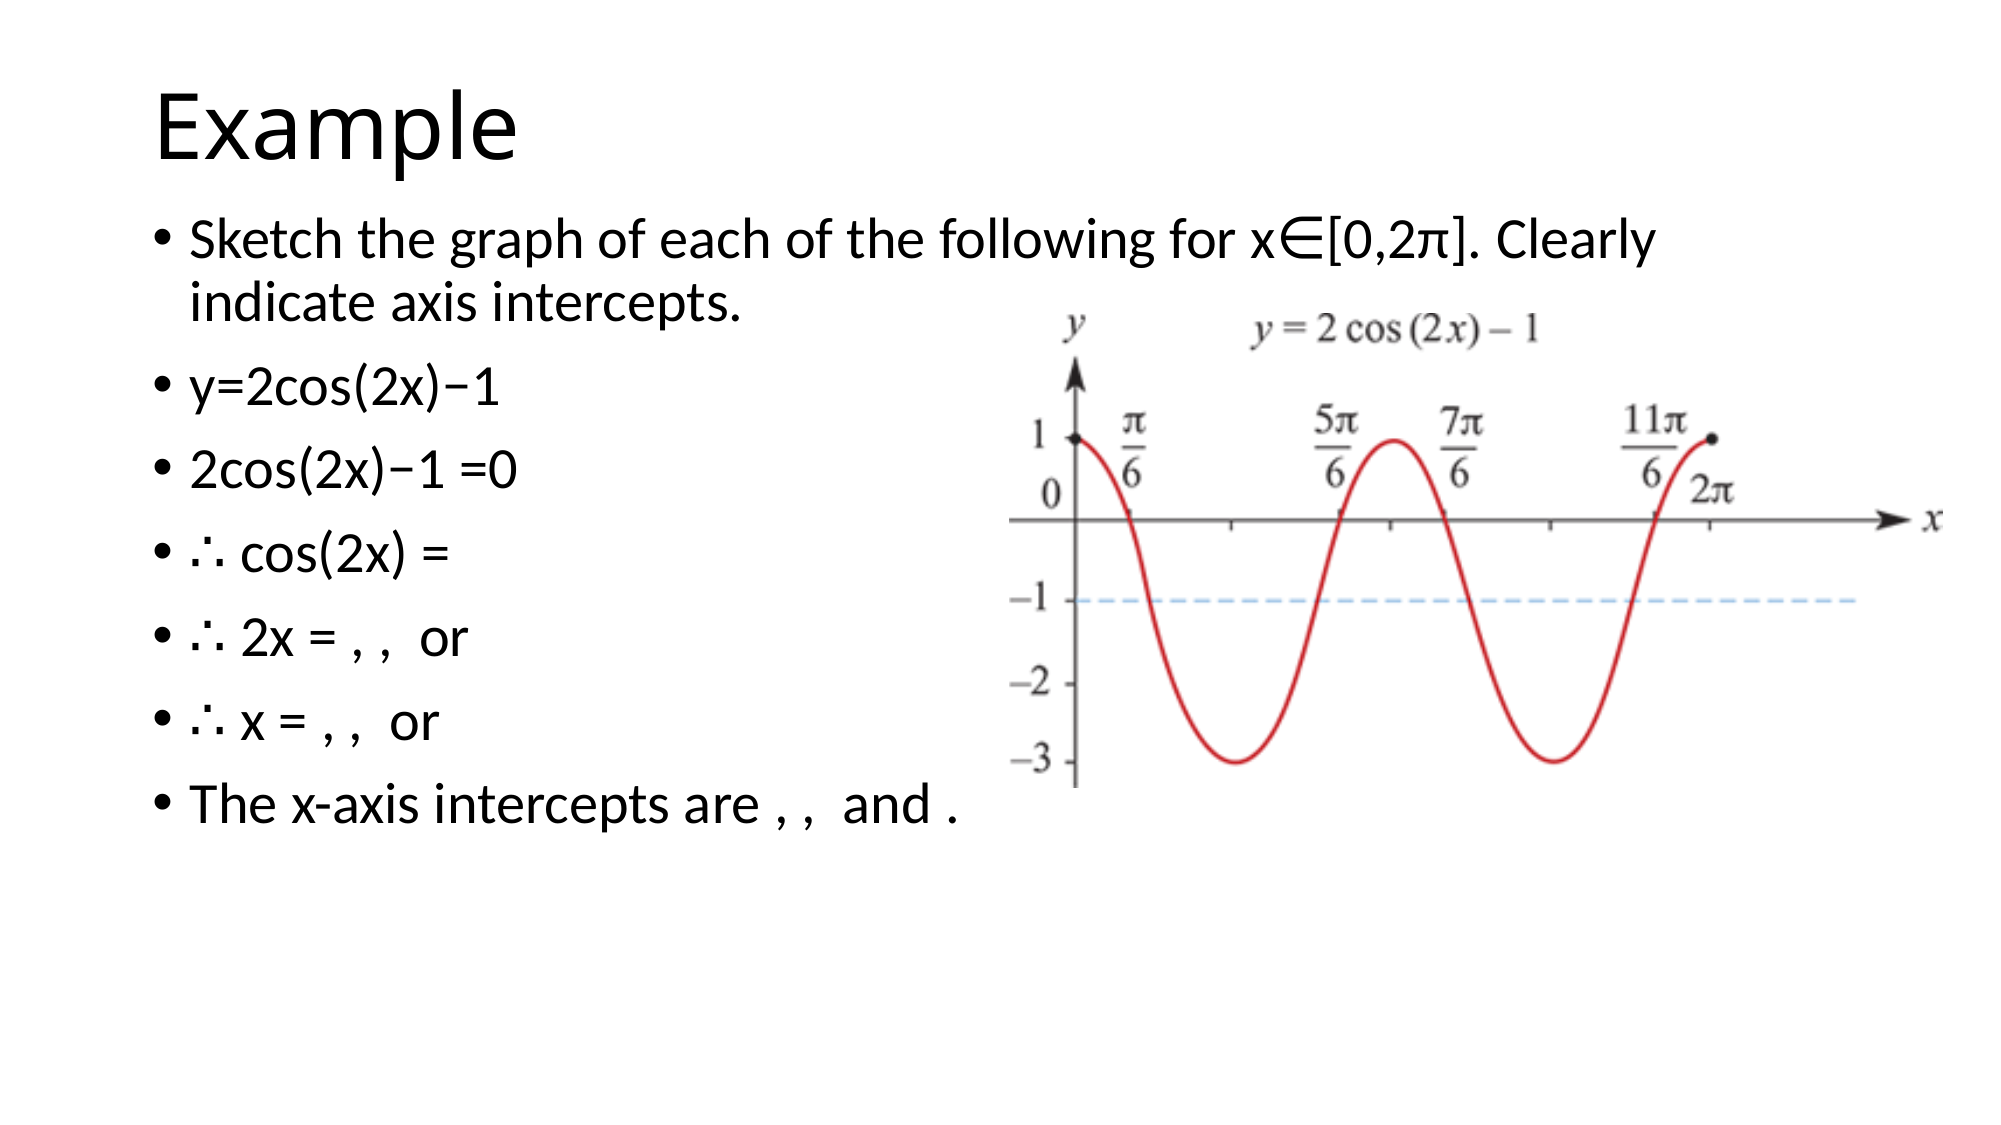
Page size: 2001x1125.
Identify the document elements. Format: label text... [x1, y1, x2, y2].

picture [1008, 313, 1943, 788]
title Example [137, 59, 1863, 201]
